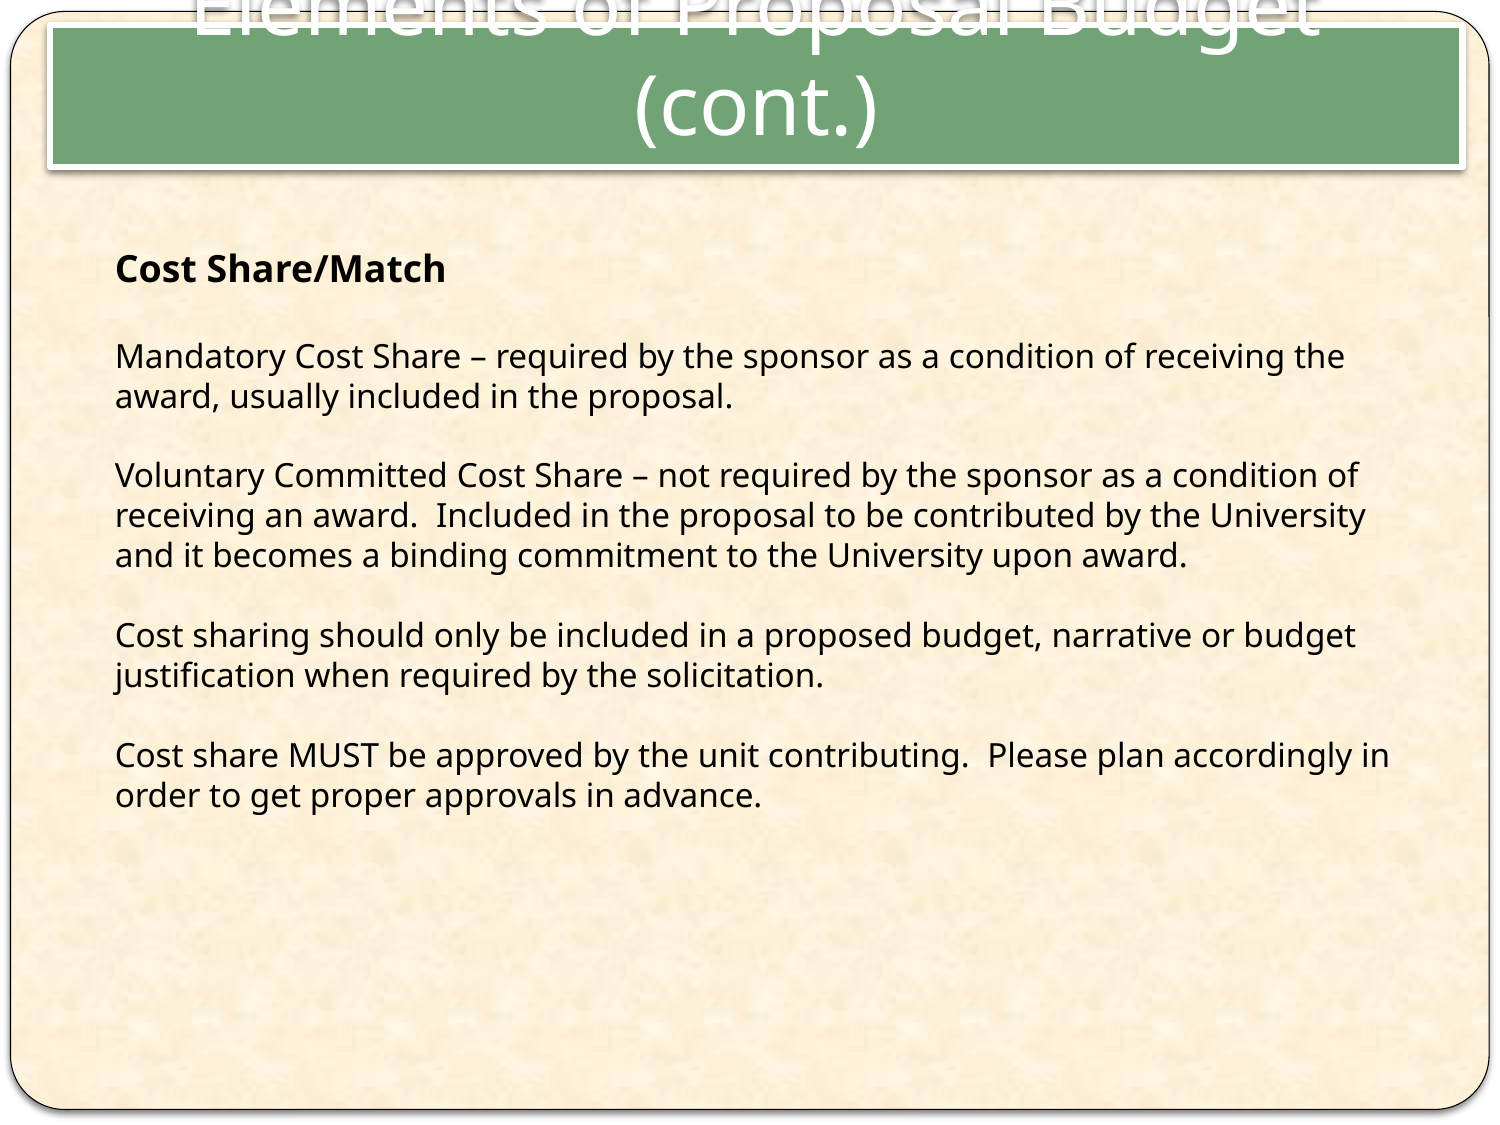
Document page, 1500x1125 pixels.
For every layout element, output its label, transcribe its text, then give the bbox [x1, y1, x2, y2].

text_box Elements of Proposal Budget (cont.) [47, 22, 1466, 170]
text_box Cost Share/Match Mandatory Cost Share – required by the sponsor as a condition of receiving the award, usually included in the proposal. Voluntary Committed Cost Share – not required by the sponsor as a condition of receiving an award. Included in the proposal to be contributed by the University and it becomes a binding commitment to the University upon award. Cost sharing should only be included in a proposed budget, narrative or budget justification when required by the solicitation. Cost share MUST be approved by the unit contributing. Please plan accordingly in order to get proper approvals in advance. [99, 237, 1413, 867]
picture [12, 12, 1488, 1108]
